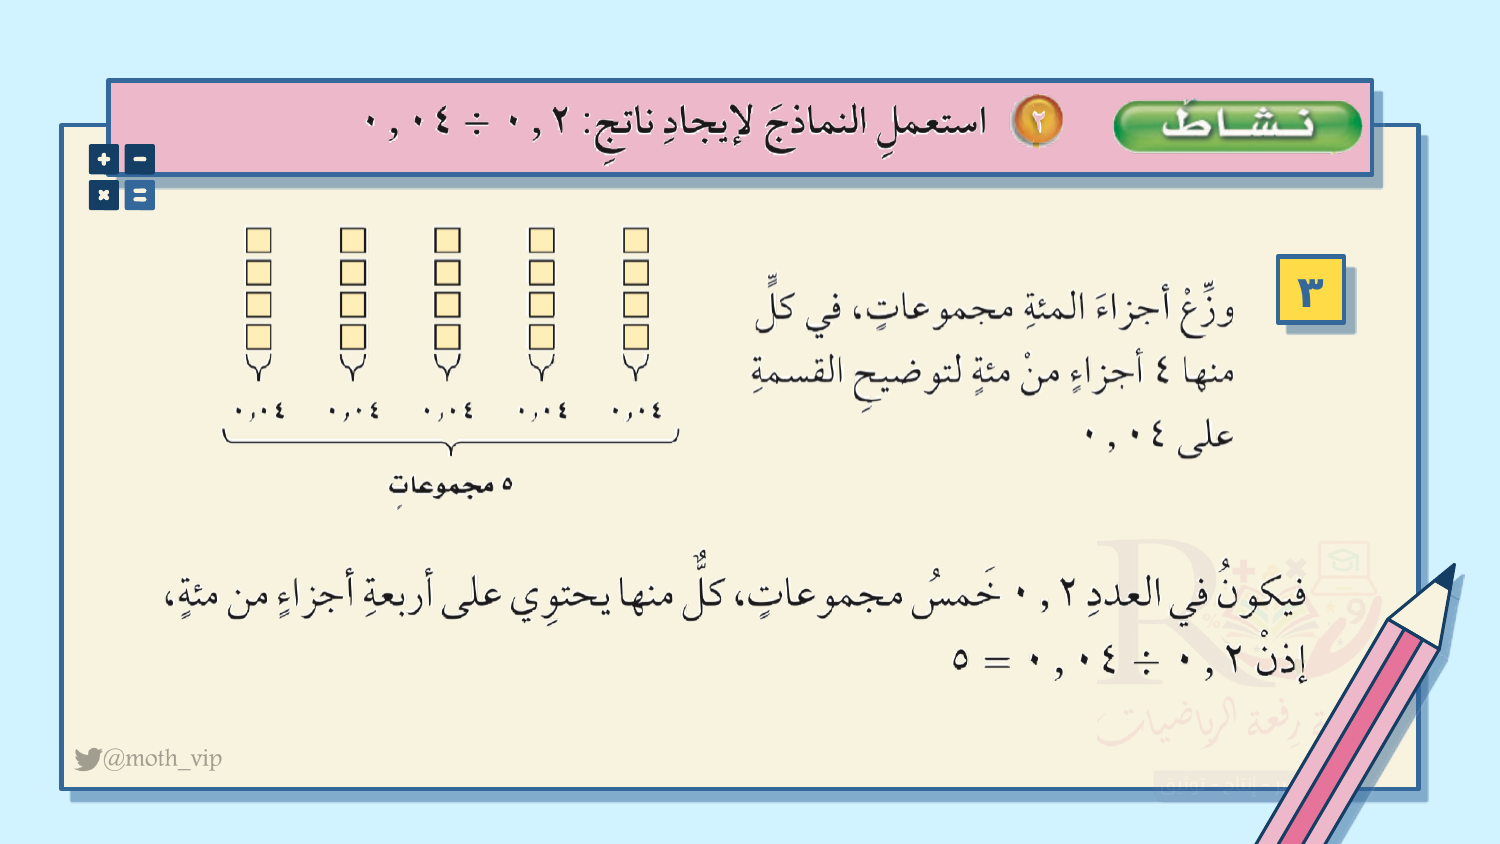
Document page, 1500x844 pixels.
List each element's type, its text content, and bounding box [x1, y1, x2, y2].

text_box ٣ [1277, 256, 1344, 323]
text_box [1112, 559, 1469, 844]
picture [345, 88, 1098, 168]
picture [142, 541, 1338, 692]
picture [188, 218, 1279, 519]
picture [1112, 98, 1364, 158]
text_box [88, 143, 156, 211]
title [106, 78, 1374, 177]
